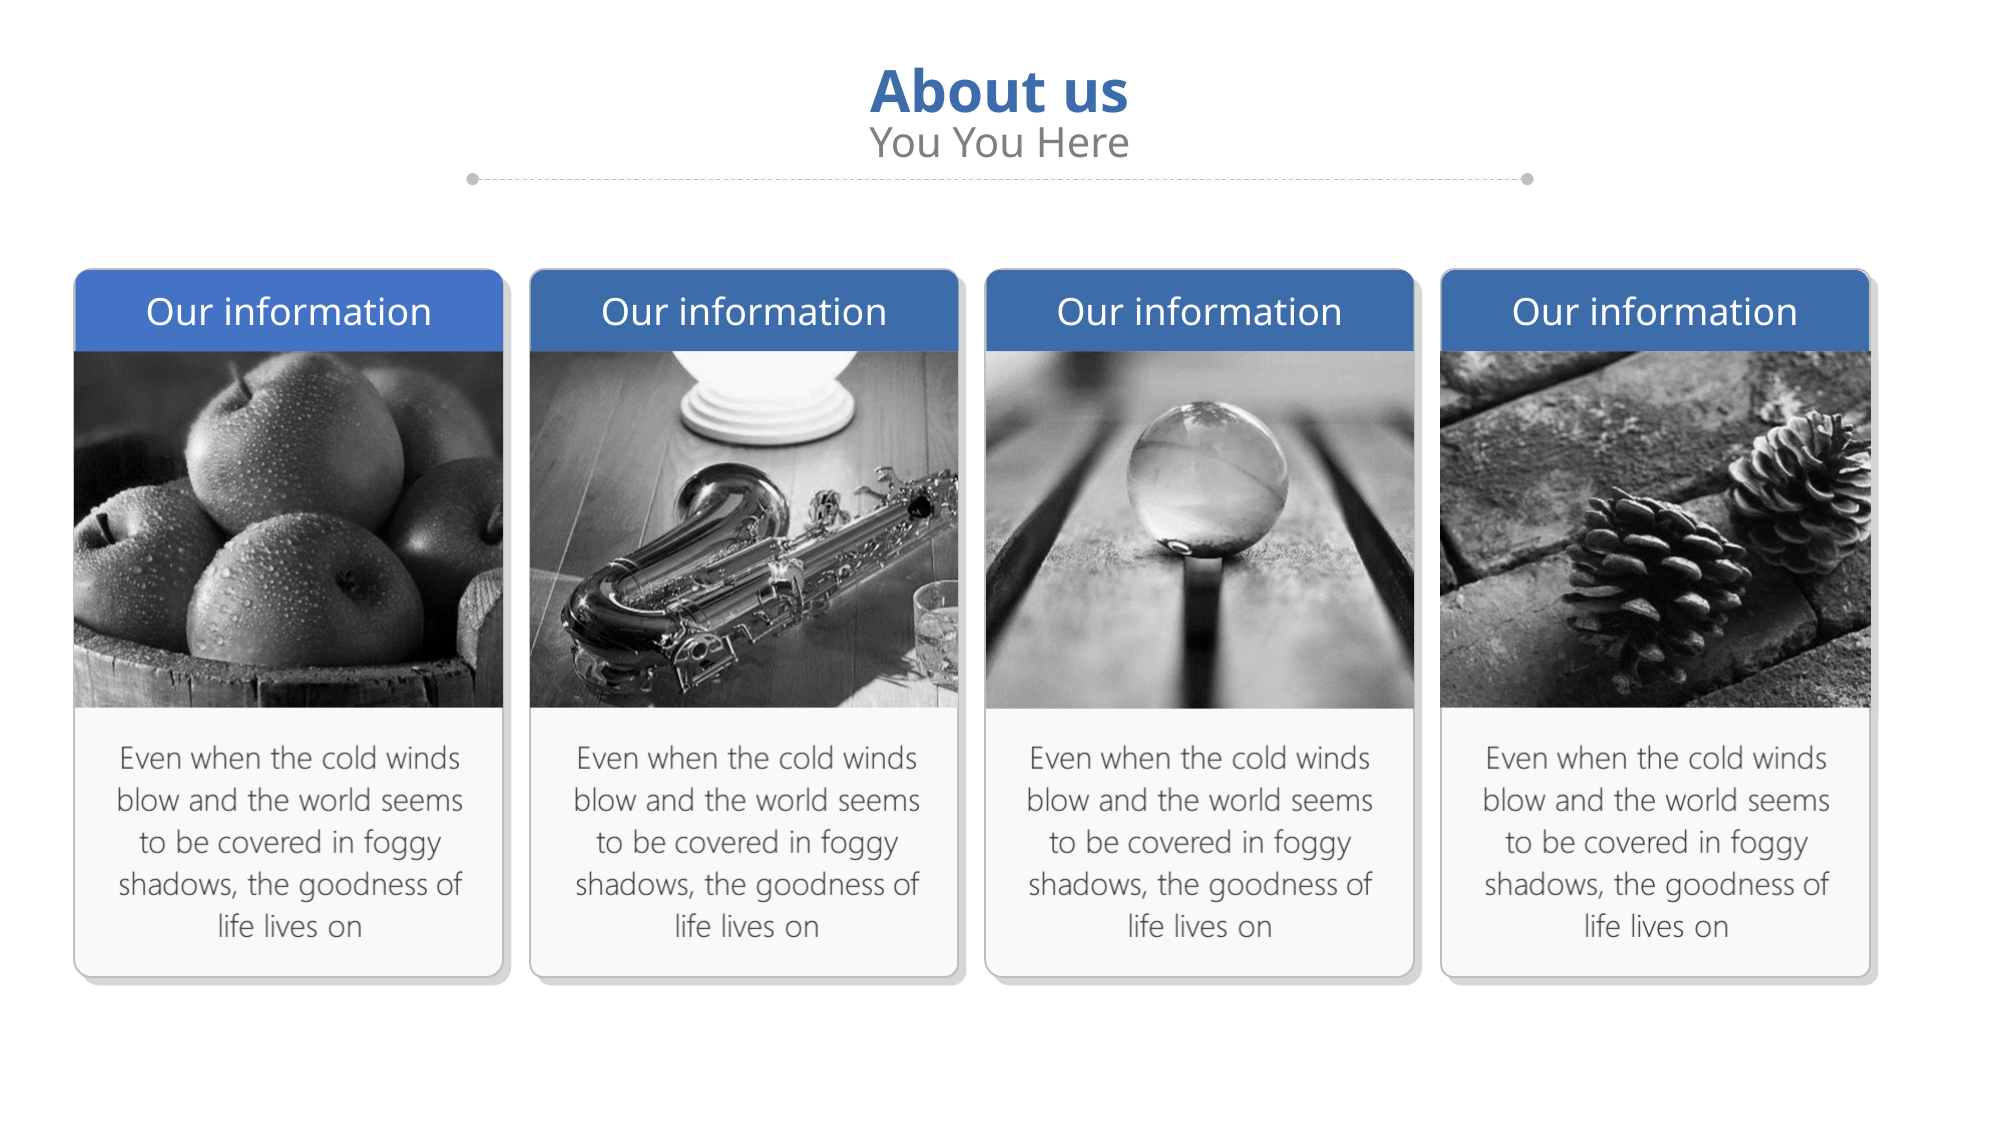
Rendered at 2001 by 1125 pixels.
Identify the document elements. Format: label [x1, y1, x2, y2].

picture [73, 268, 512, 986]
text_box [75, 270, 503, 351]
text_box [530, 270, 959, 351]
text_box [986, 270, 1414, 351]
picture [529, 268, 967, 986]
text_box [1441, 270, 1869, 351]
picture [1440, 268, 1879, 986]
text_box [472, 46, 1528, 180]
picture [984, 268, 1423, 986]
